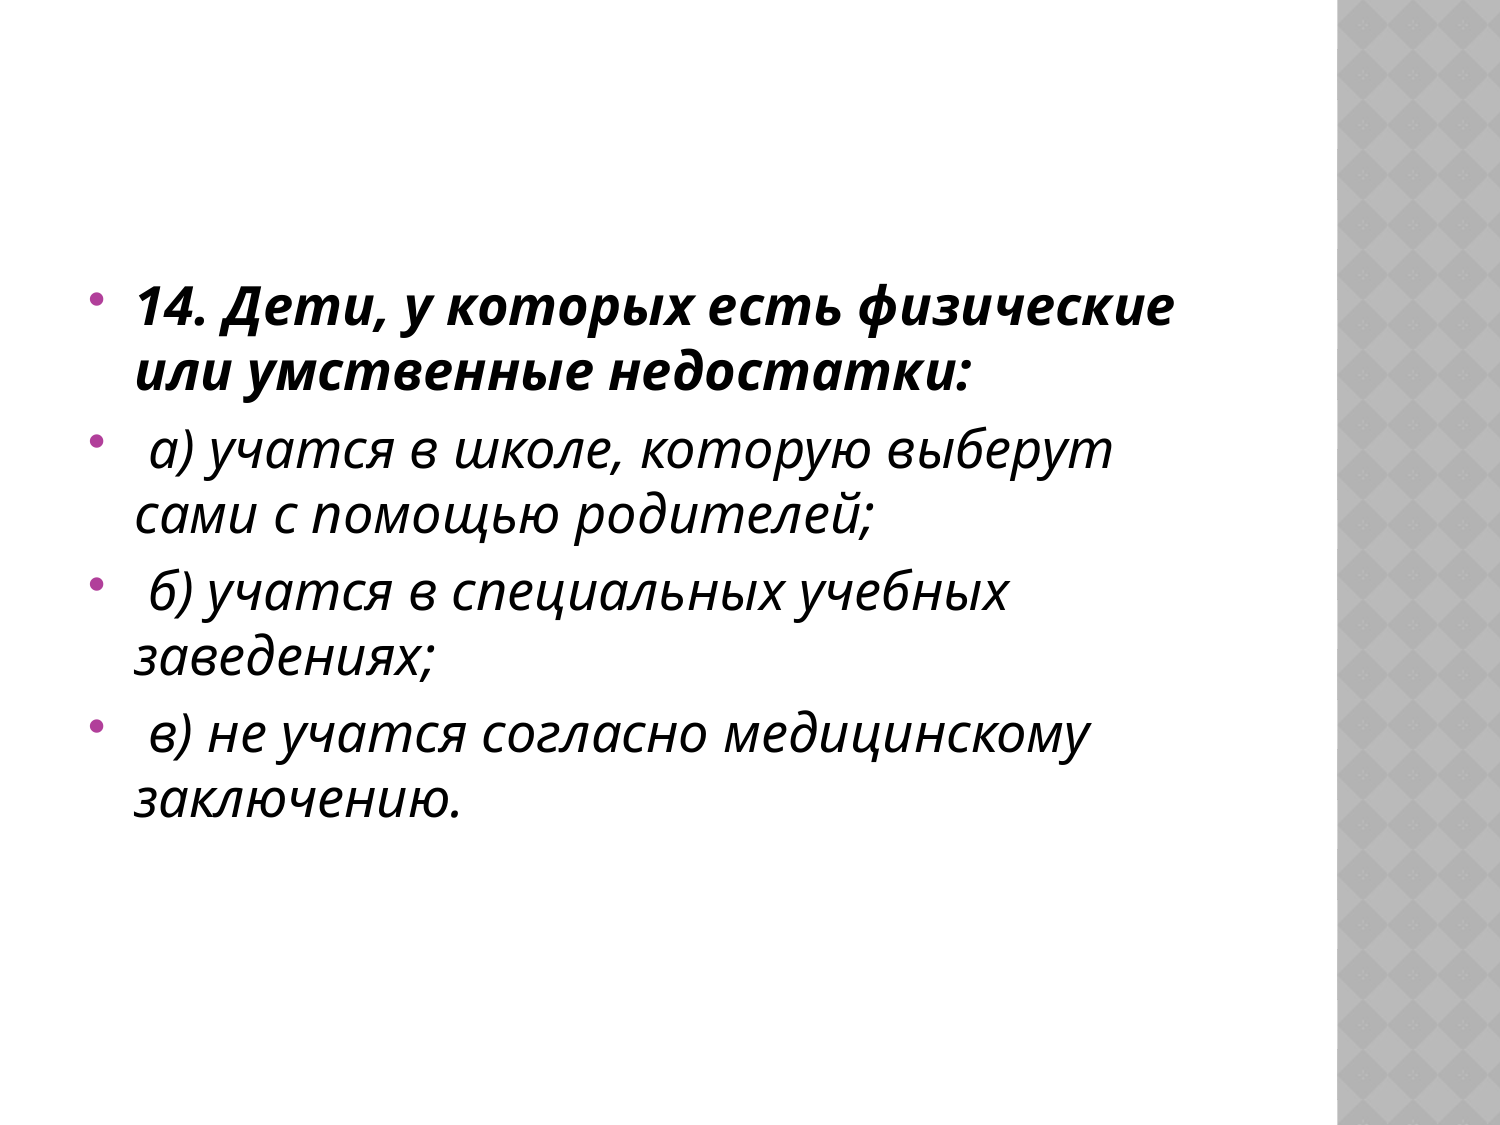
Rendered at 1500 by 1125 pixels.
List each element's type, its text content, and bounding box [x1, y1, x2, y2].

list 14. Дети, у которых есть физические или умственные недостатки: а) учатся в школе, которую выберут сами с помощью родителей; б) учатся в специальных учебных заведениях; в) не учатся согласно медицинскому заключению. [74, 263, 1263, 1060]
